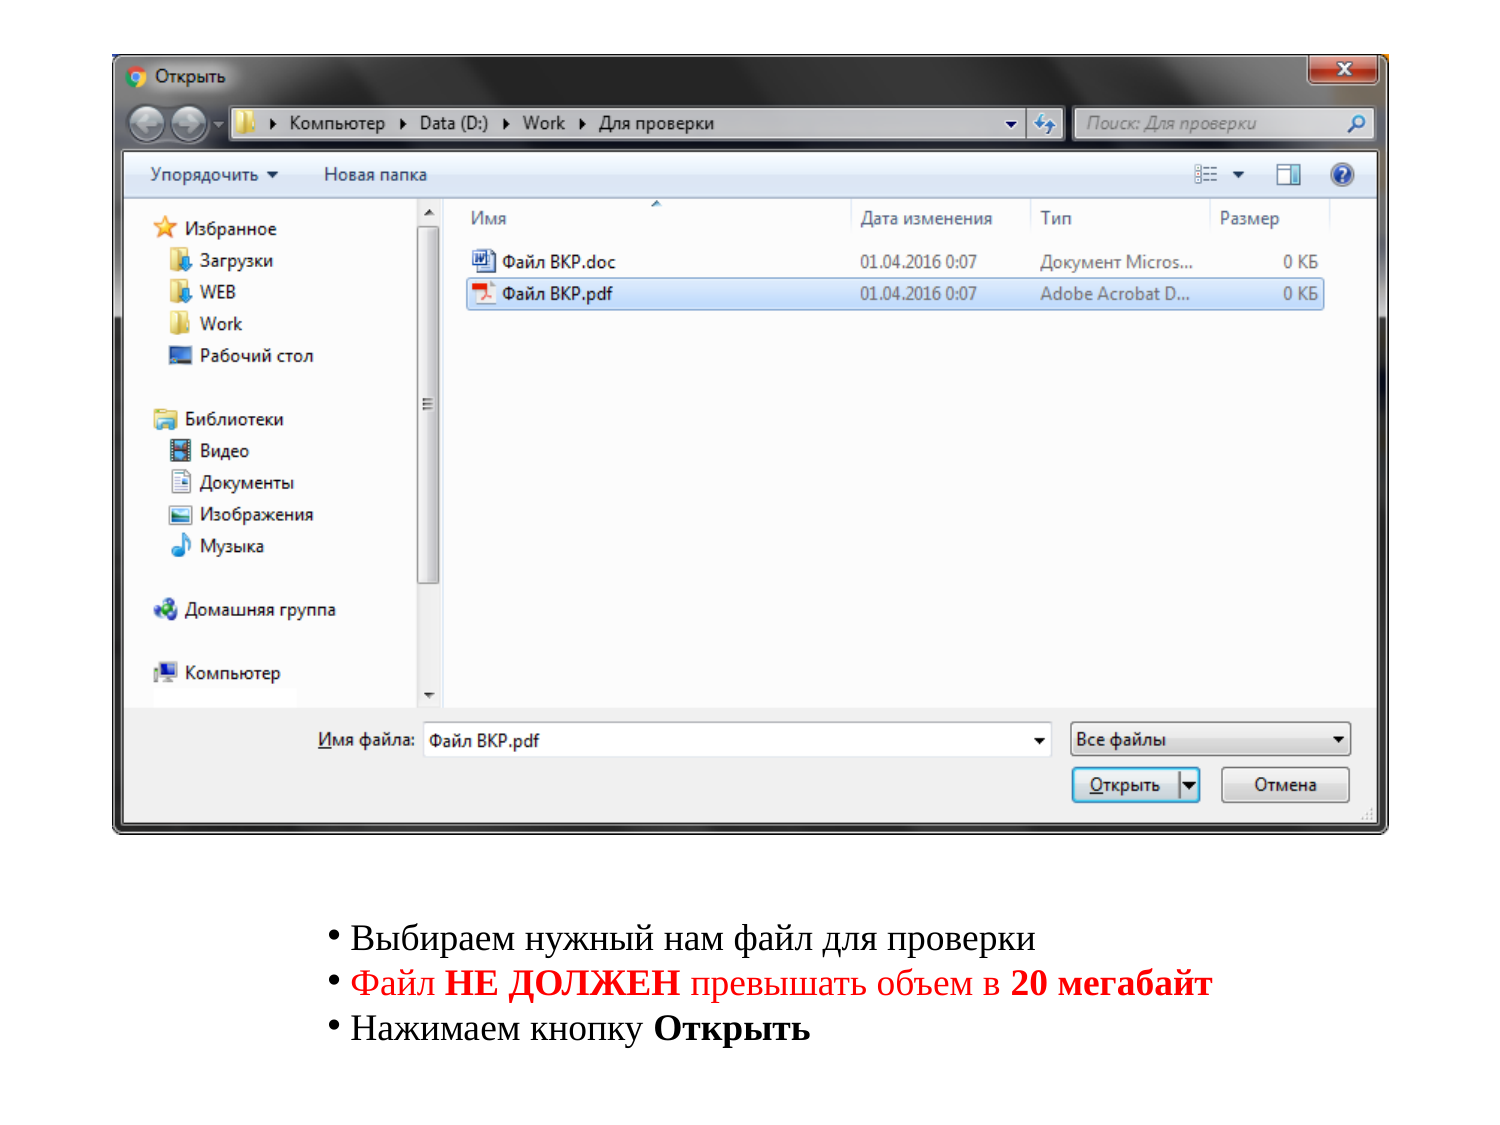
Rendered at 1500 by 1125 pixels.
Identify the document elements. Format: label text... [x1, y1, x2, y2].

text_box Выбираем нужный нам файл для проверки Файл НЕ ДОЛЖЕН превышать объем в 20 мегабайт Нажимаем кнопку Открыть [312, 905, 1235, 1055]
picture [111, 54, 1389, 835]
